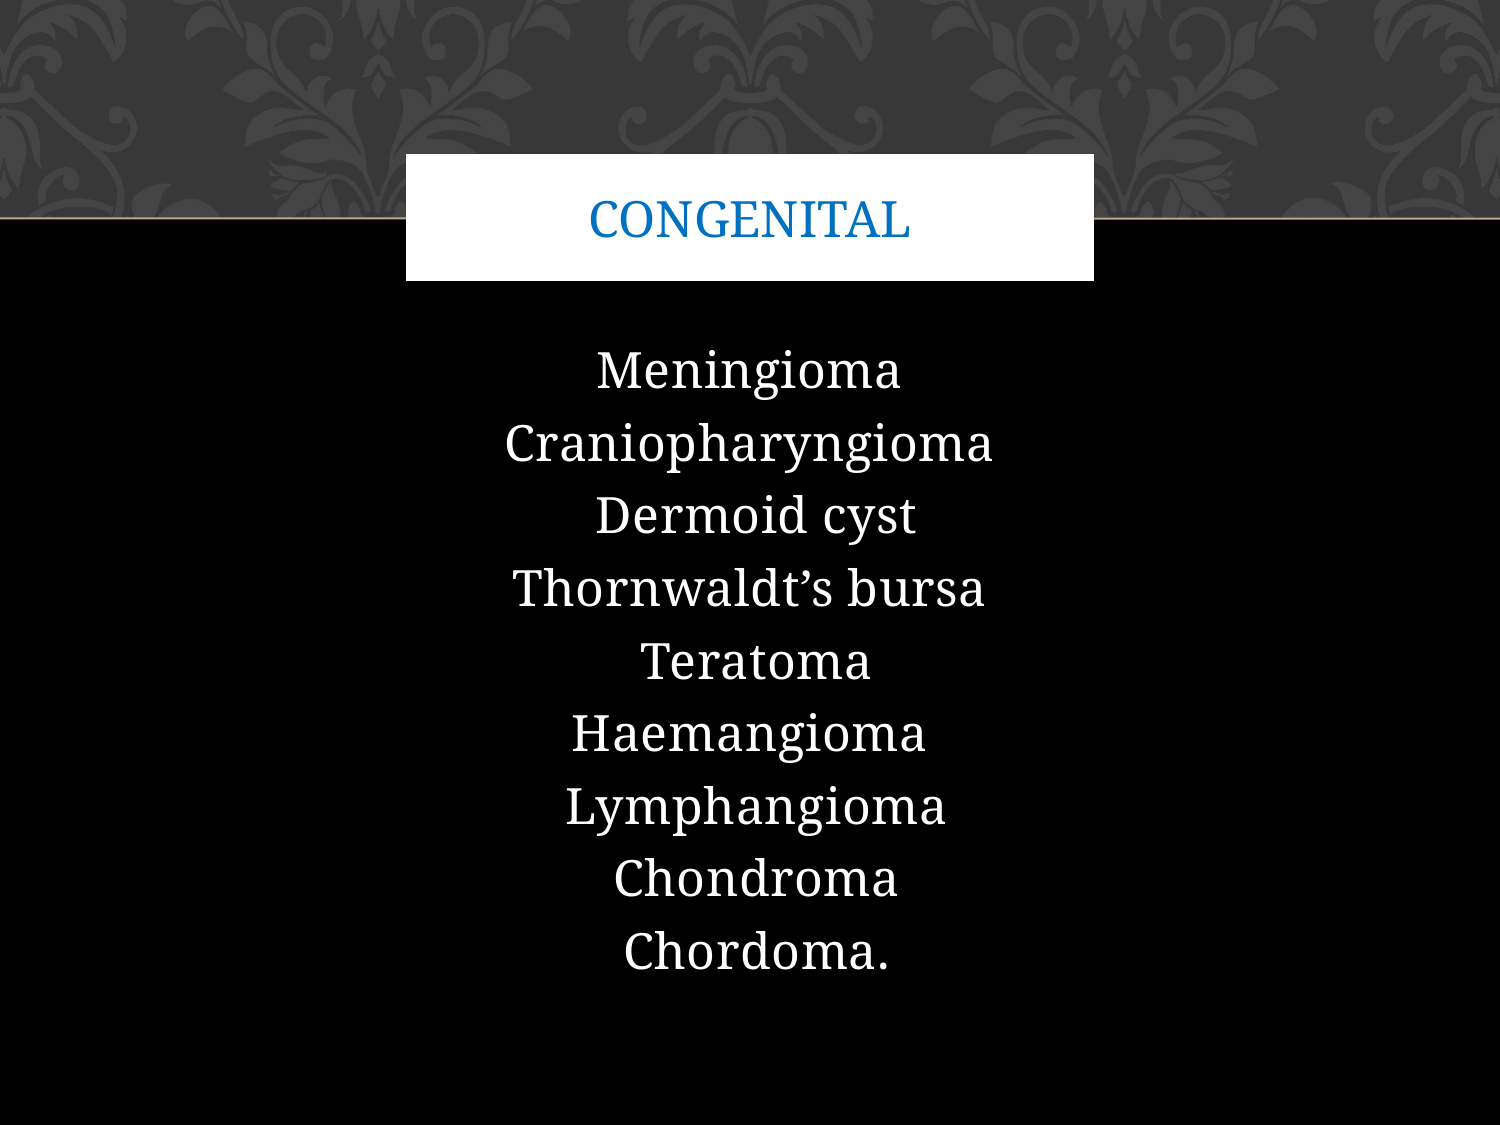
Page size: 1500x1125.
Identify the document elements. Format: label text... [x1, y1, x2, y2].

list Meningioma Craniopharyngioma Dermoid cyst Thornwaldt’s bursa Teratoma Haemangioma Lymphangioma Chondroma Chordoma. [75, 331, 1425, 1000]
title Congenital [406, 154, 1094, 281]
